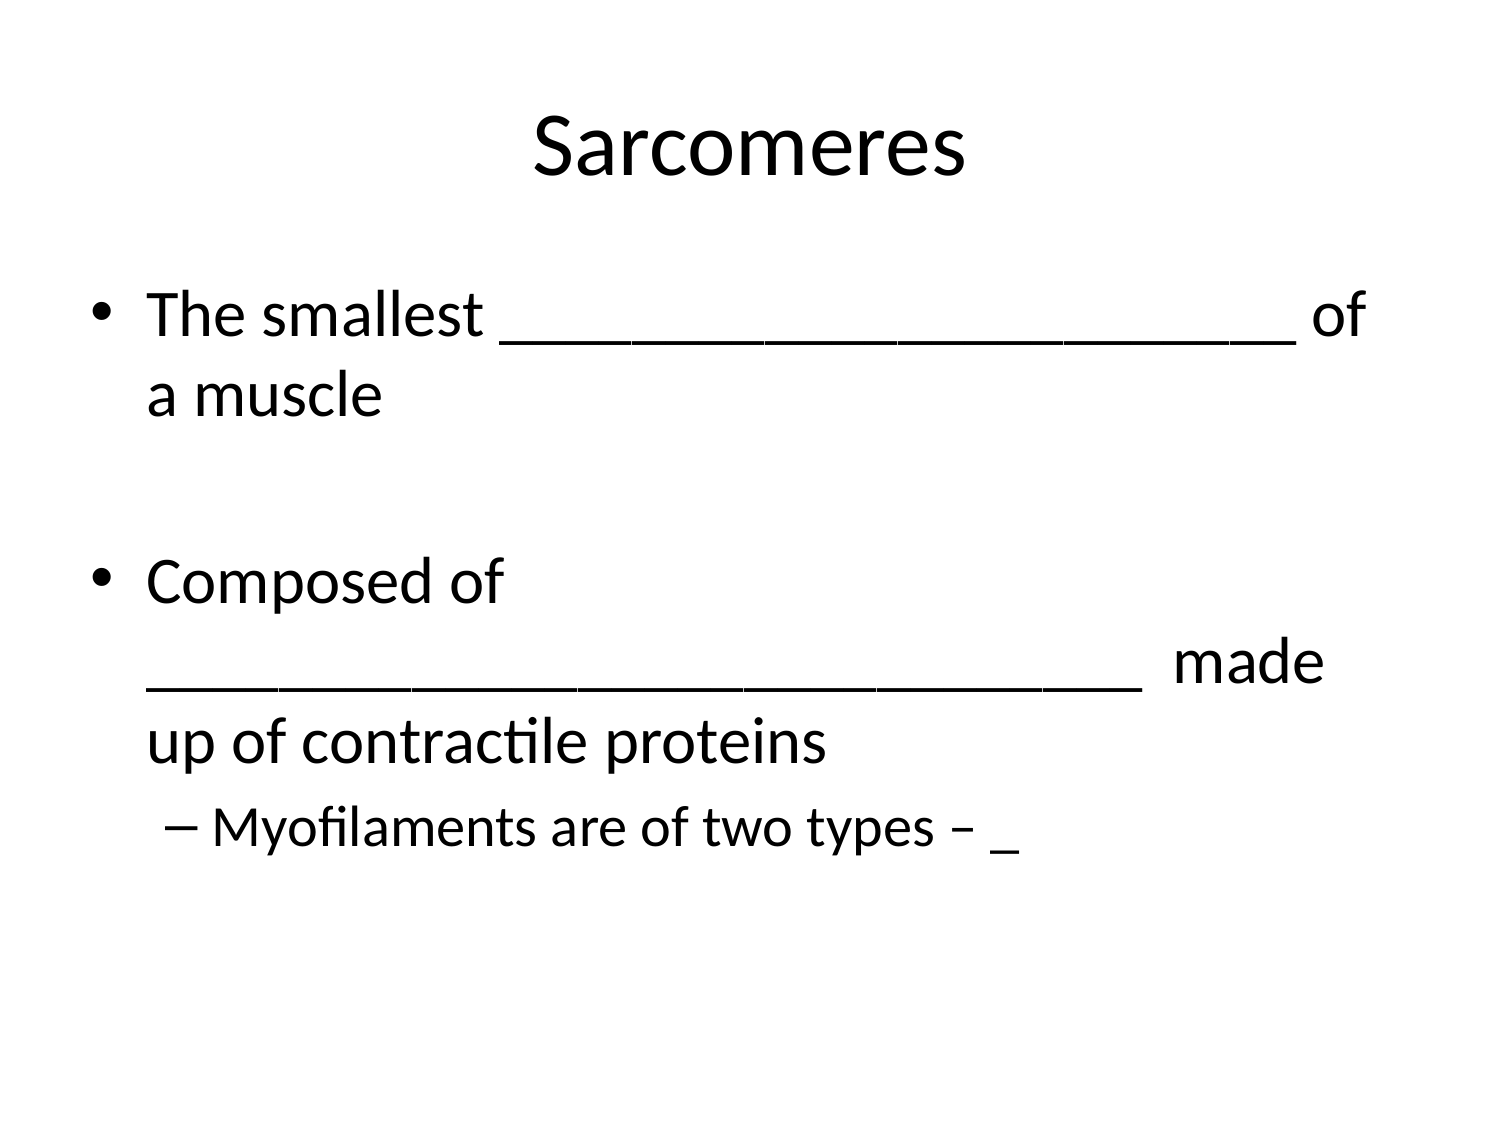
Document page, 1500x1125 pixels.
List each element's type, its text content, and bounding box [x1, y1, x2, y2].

list The smallest ________________________ of a muscle Composed of ______________________________ made up of contractile proteins Myofilaments are of two types – _ [74, 262, 1426, 1006]
title Sarcomeres [74, 44, 1426, 233]
